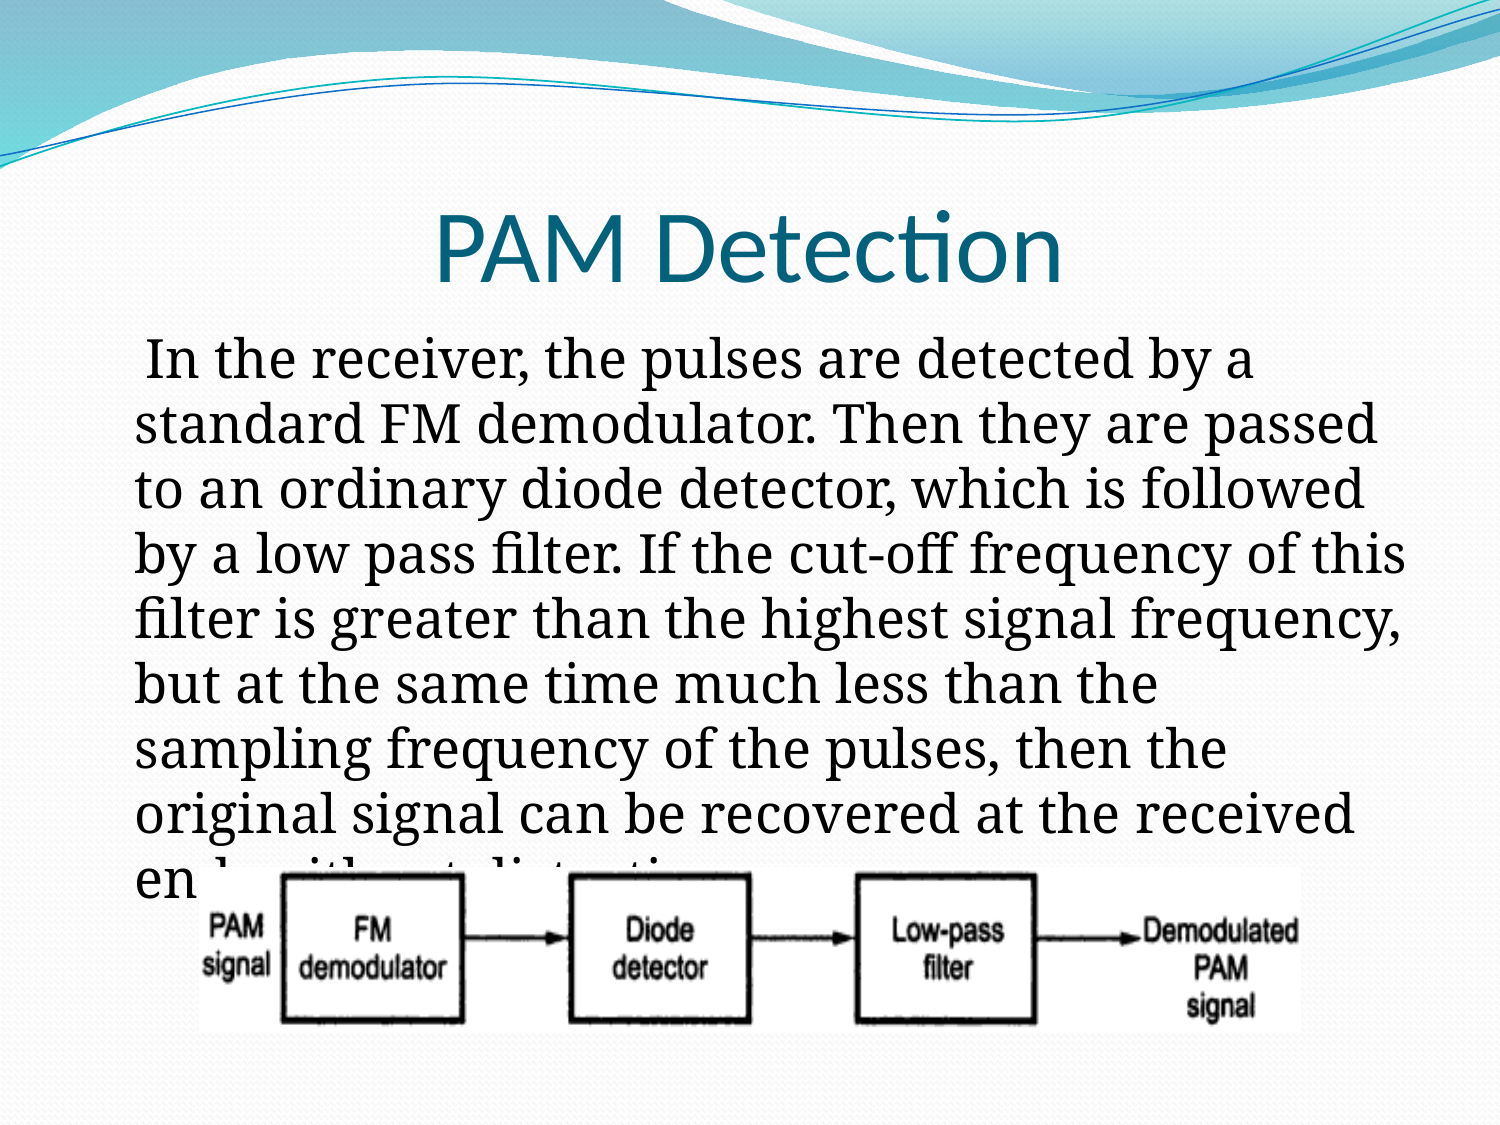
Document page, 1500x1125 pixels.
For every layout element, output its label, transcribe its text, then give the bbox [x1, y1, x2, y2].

picture [198, 866, 1301, 1032]
list In the receiver, the pulses are detected by a standard FM demodulator. Then they are passed to an ordinary diode detector, which is followed by a low pass filter. If the cut-off frequency of this filter is greater than the highest signal frequency, but at the same time much less than the sampling frequency of the pulses, then the original signal can be recovered at the received end, without distortion. [75, 317, 1425, 1038]
title PAM Detection [75, 115, 1425, 303]
